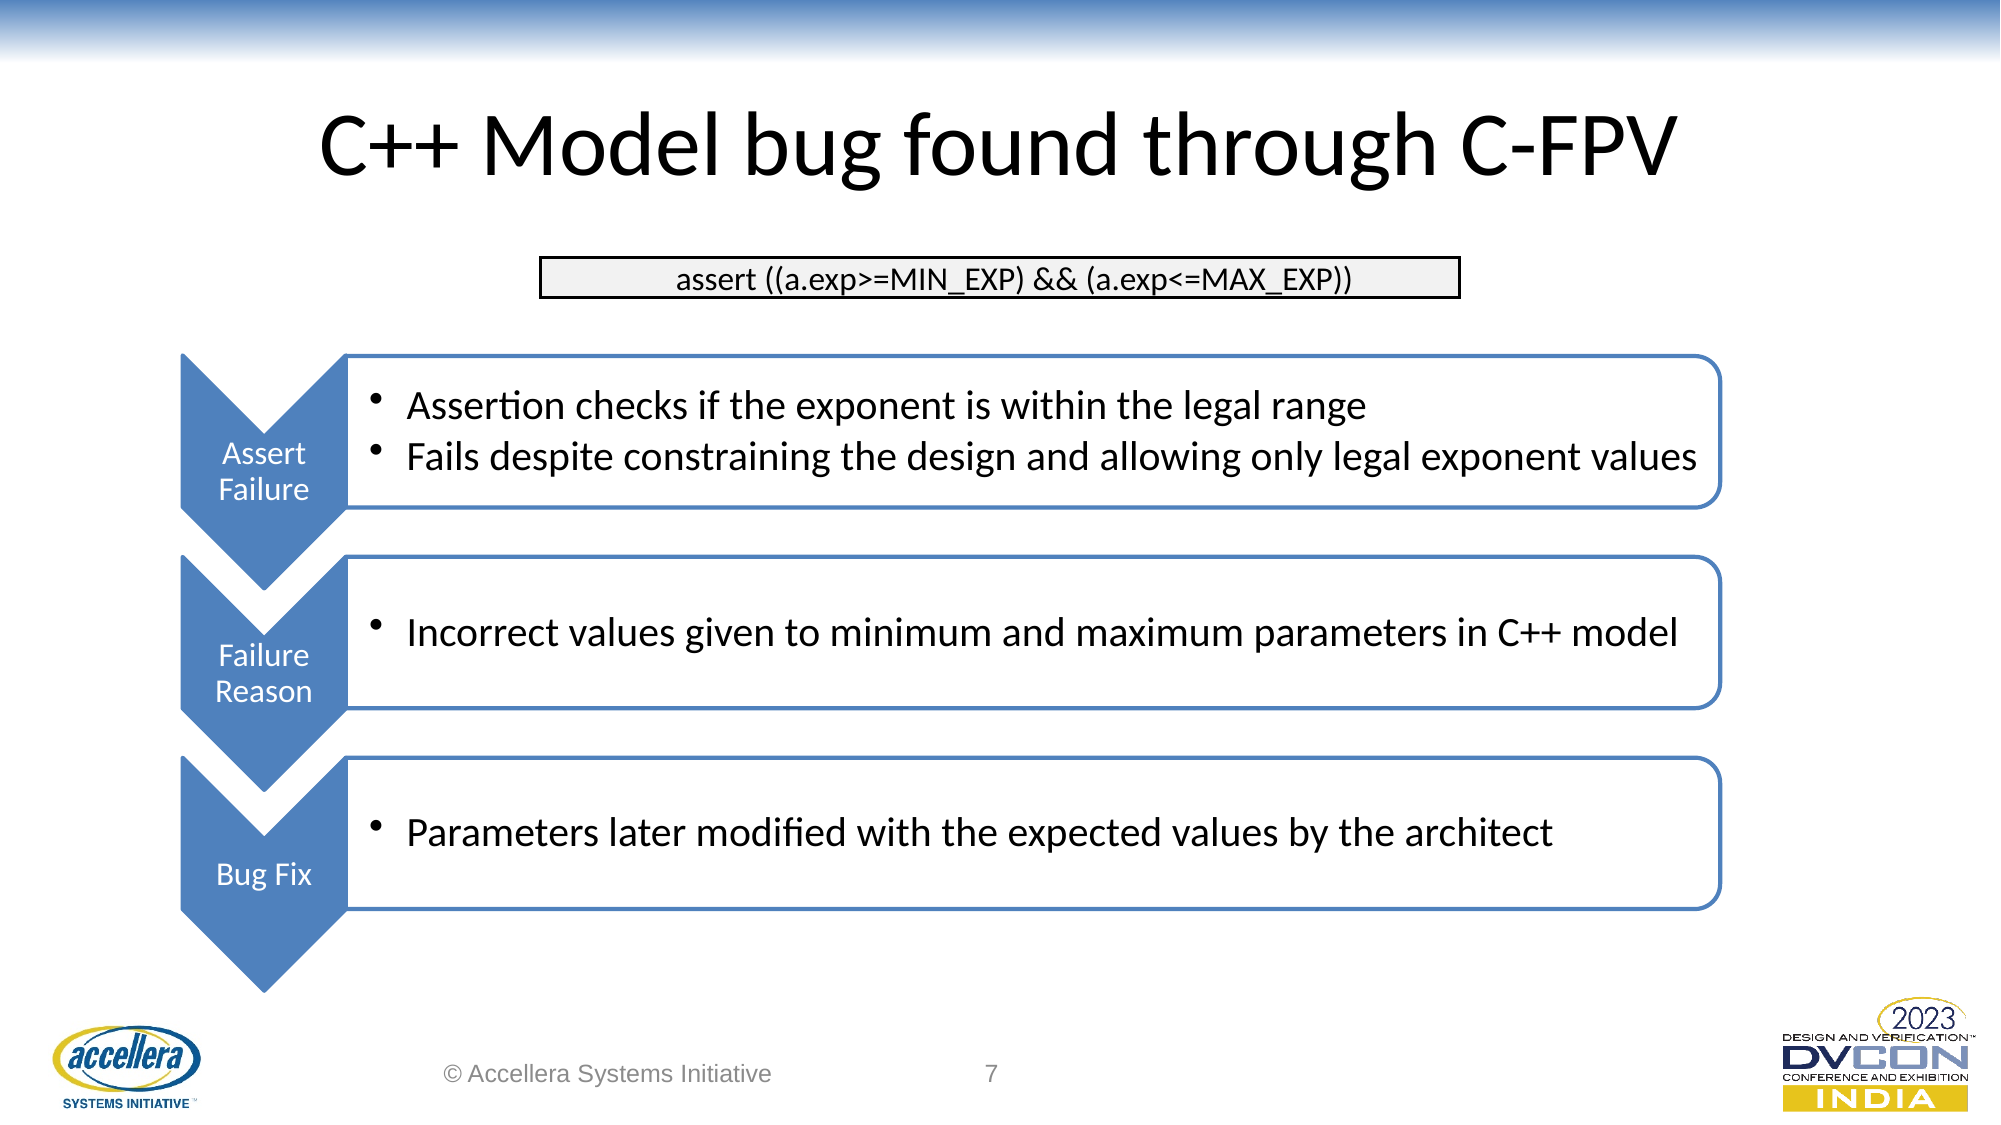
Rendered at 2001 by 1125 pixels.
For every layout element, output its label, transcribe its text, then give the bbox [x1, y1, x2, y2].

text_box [182, 355, 1721, 992]
text_box assert ((a.exp>=MIN_EXP) && (a.exp<=MAX_EXP)) [540, 257, 1460, 298]
title C++ Model bug found through C-FPV [99, 45, 1900, 233]
picture [48, 1021, 204, 1112]
slide_number 7 [800, 1042, 1184, 1103]
footer © Accellera Systems Initiative [366, 1042, 800, 1103]
picture [1782, 996, 1976, 1112]
